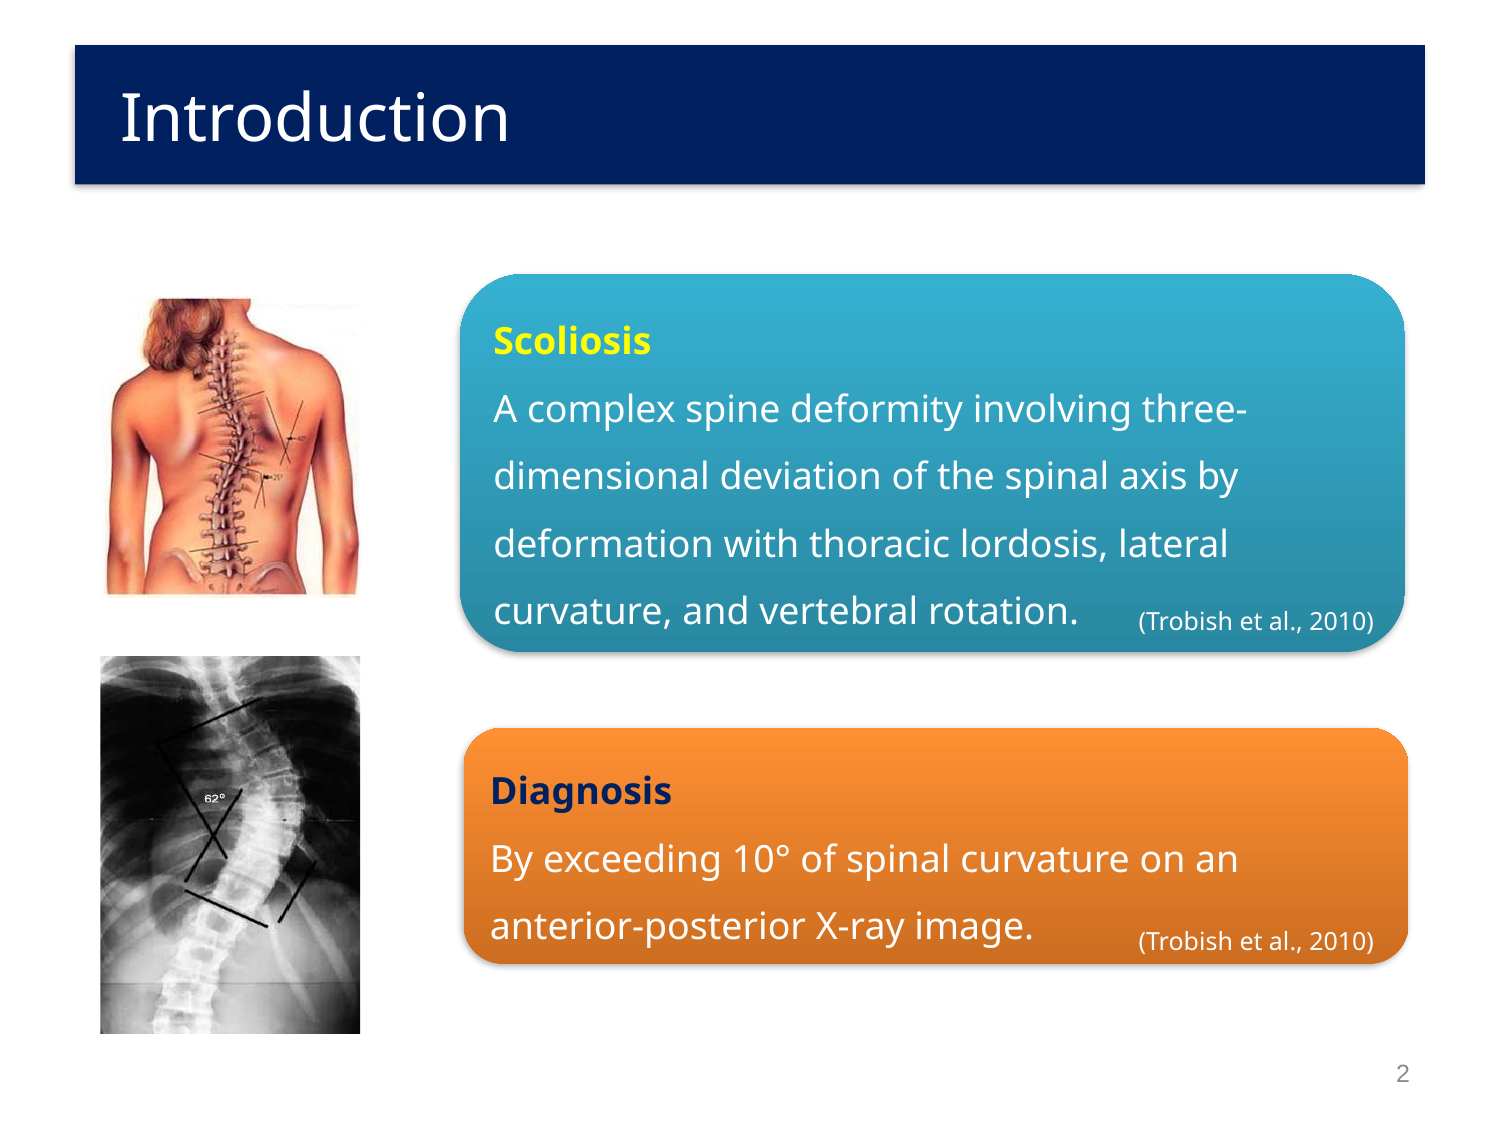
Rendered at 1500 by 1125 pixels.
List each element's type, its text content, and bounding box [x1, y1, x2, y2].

picture [100, 656, 361, 1034]
title Introduction [75, 45, 1425, 185]
text_box Scoliosis A complex spine deformity involving three-dimensional deviation of the spinal axis by deformation with thoracic lordosis, lateral curvature, and vertebral rotation. [460, 274, 1406, 653]
text_box (Trobish et al., 2010) [1104, 597, 1389, 643]
text_box Diagnosis By exceeding 10° of spinal curvature on an anterior-posterior X-ray image. [463, 727, 1409, 965]
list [102, 296, 361, 599]
slide_number 2 [1074, 1042, 1425, 1103]
text_box (Trobish et al., 2010) [1104, 917, 1389, 963]
